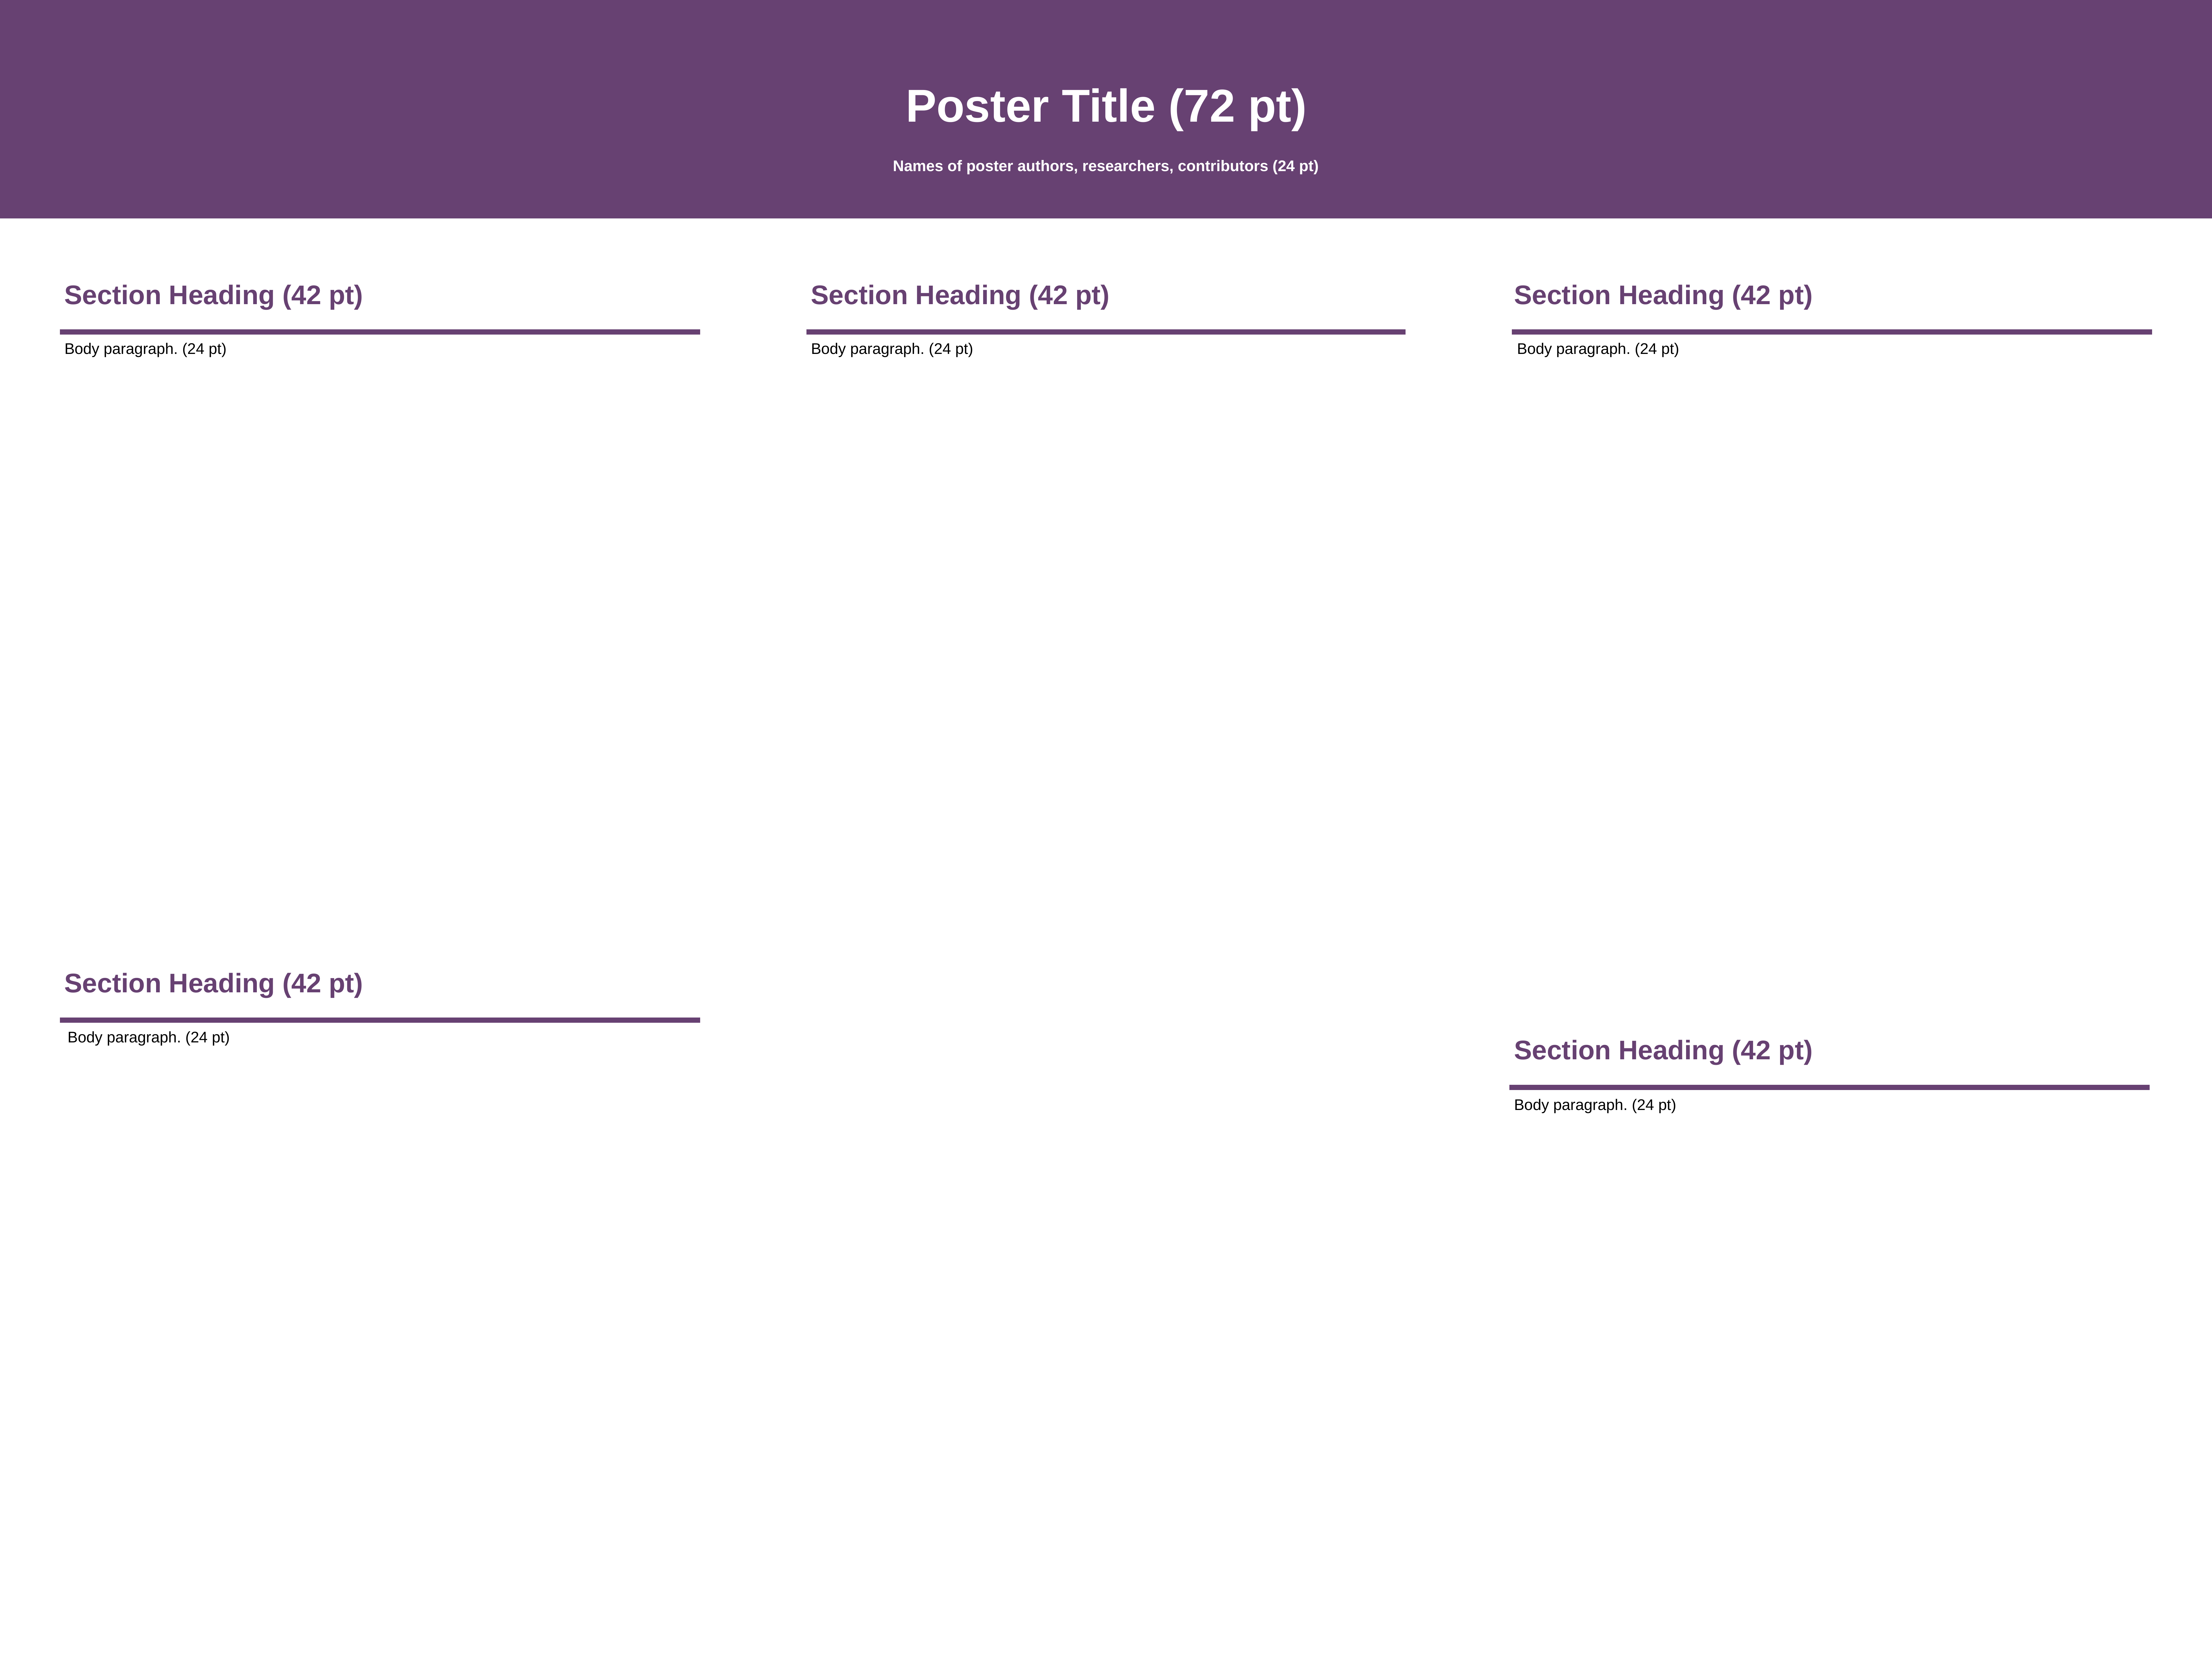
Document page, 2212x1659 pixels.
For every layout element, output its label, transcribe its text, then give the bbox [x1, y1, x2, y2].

text_box Section Heading (42 pt) [60, 273, 547, 329]
text_box Section Heading (42 pt) [806, 273, 1283, 329]
text_box Body paragraph. (24 pt) [60, 335, 700, 615]
text_box Poster Title (72 pt) [858, 73, 1355, 133]
text_box Names of poster authors, researchers, contributors (24 pt) [877, 151, 1335, 189]
text_box Body paragraph. (24 pt) [63, 1024, 700, 1303]
text_box Body paragraph. (24 pt) [806, 335, 1406, 615]
text_box Section Heading (42 pt) [1509, 273, 2002, 330]
text_box Section Heading (42 pt) [60, 961, 547, 1018]
text_box Body paragraph. (24 pt) [1509, 1090, 2149, 1371]
text_box Body paragraph. (24 pt) [1512, 335, 2149, 615]
text_box [0, 0, 2212, 218]
text_box Section Heading (42 pt) [1509, 1028, 2009, 1085]
